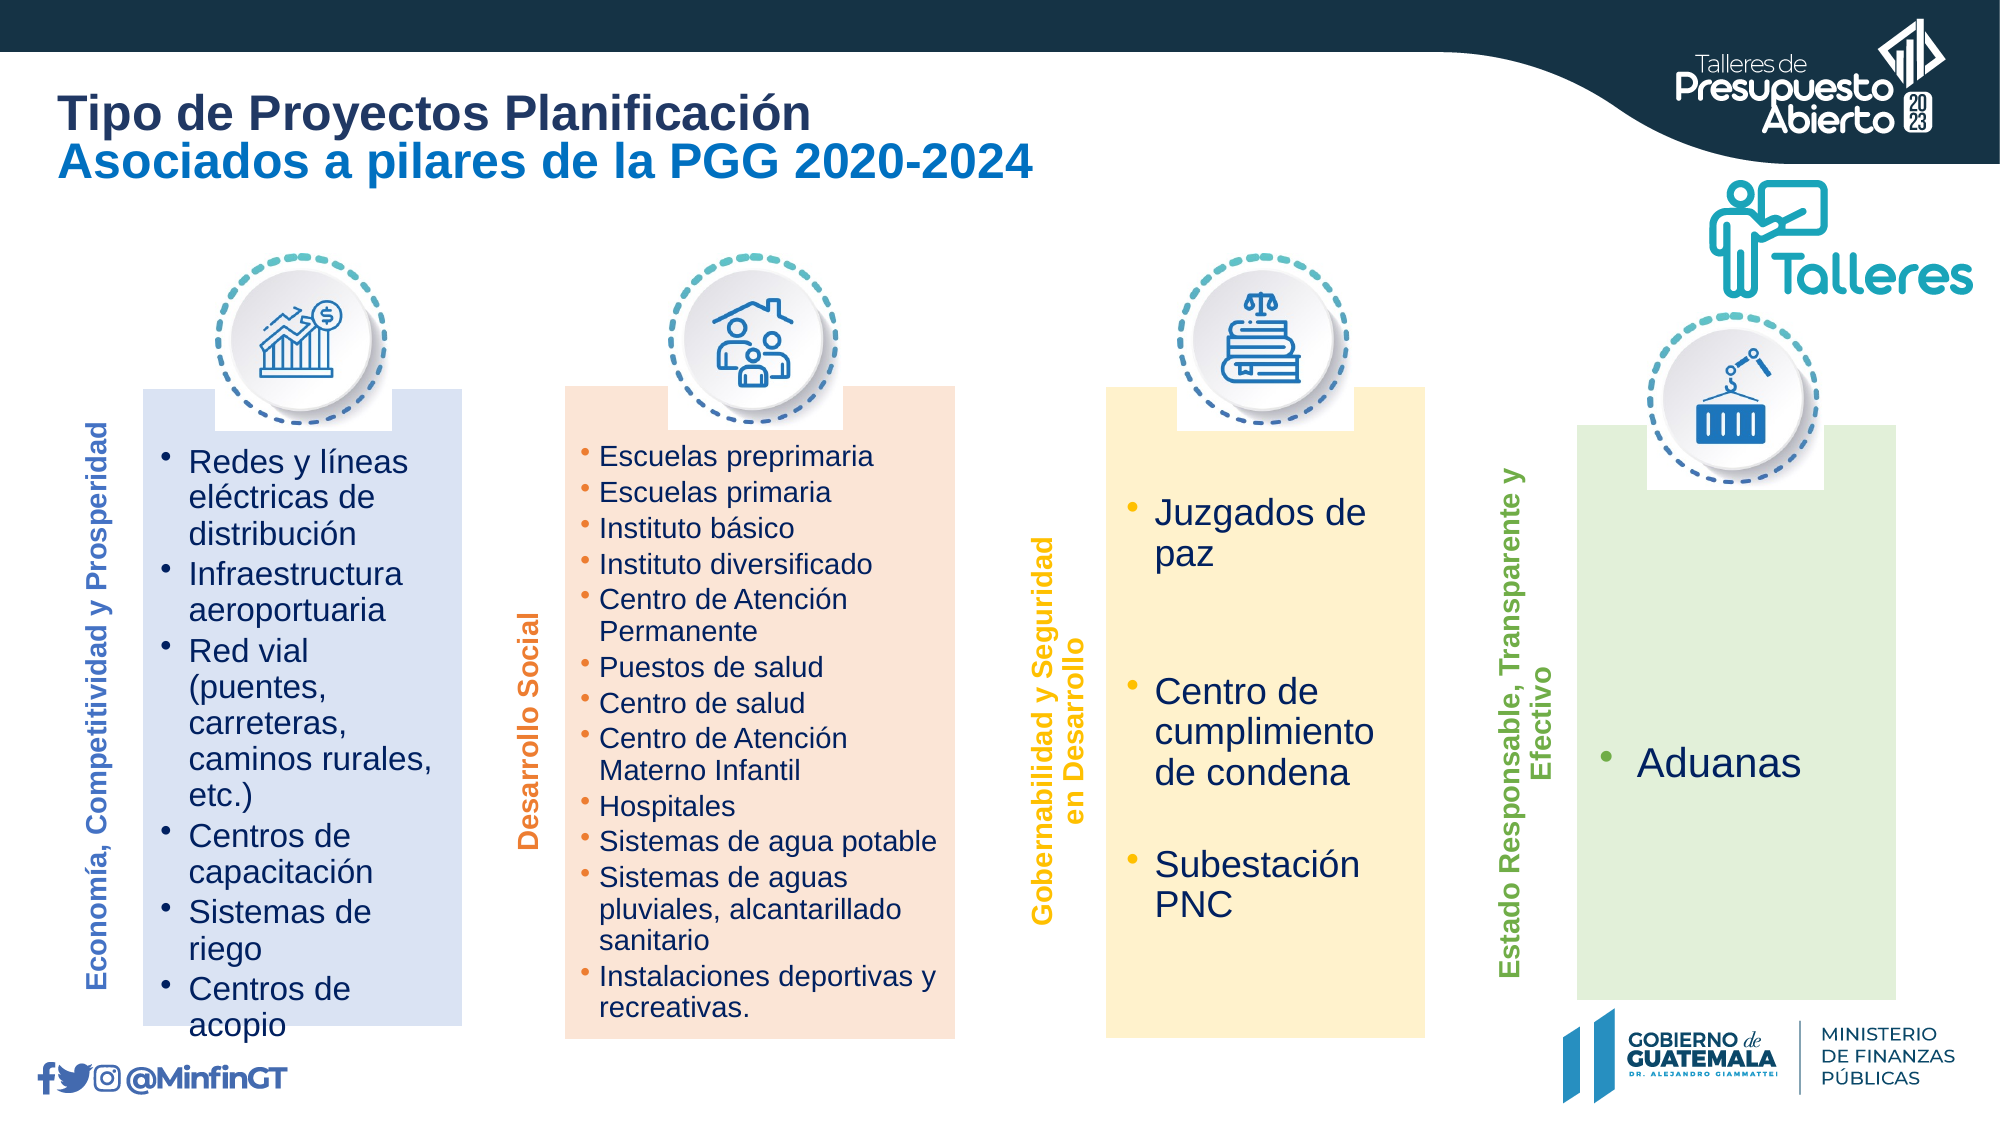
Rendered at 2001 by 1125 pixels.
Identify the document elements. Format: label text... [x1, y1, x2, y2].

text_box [43, 286, 1914, 1089]
picture [0, 0, 2000, 1125]
text_box Tipo de Proyectos Planificación Asociados a pilares de la PGG 2020-2024 [43, 84, 1495, 196]
